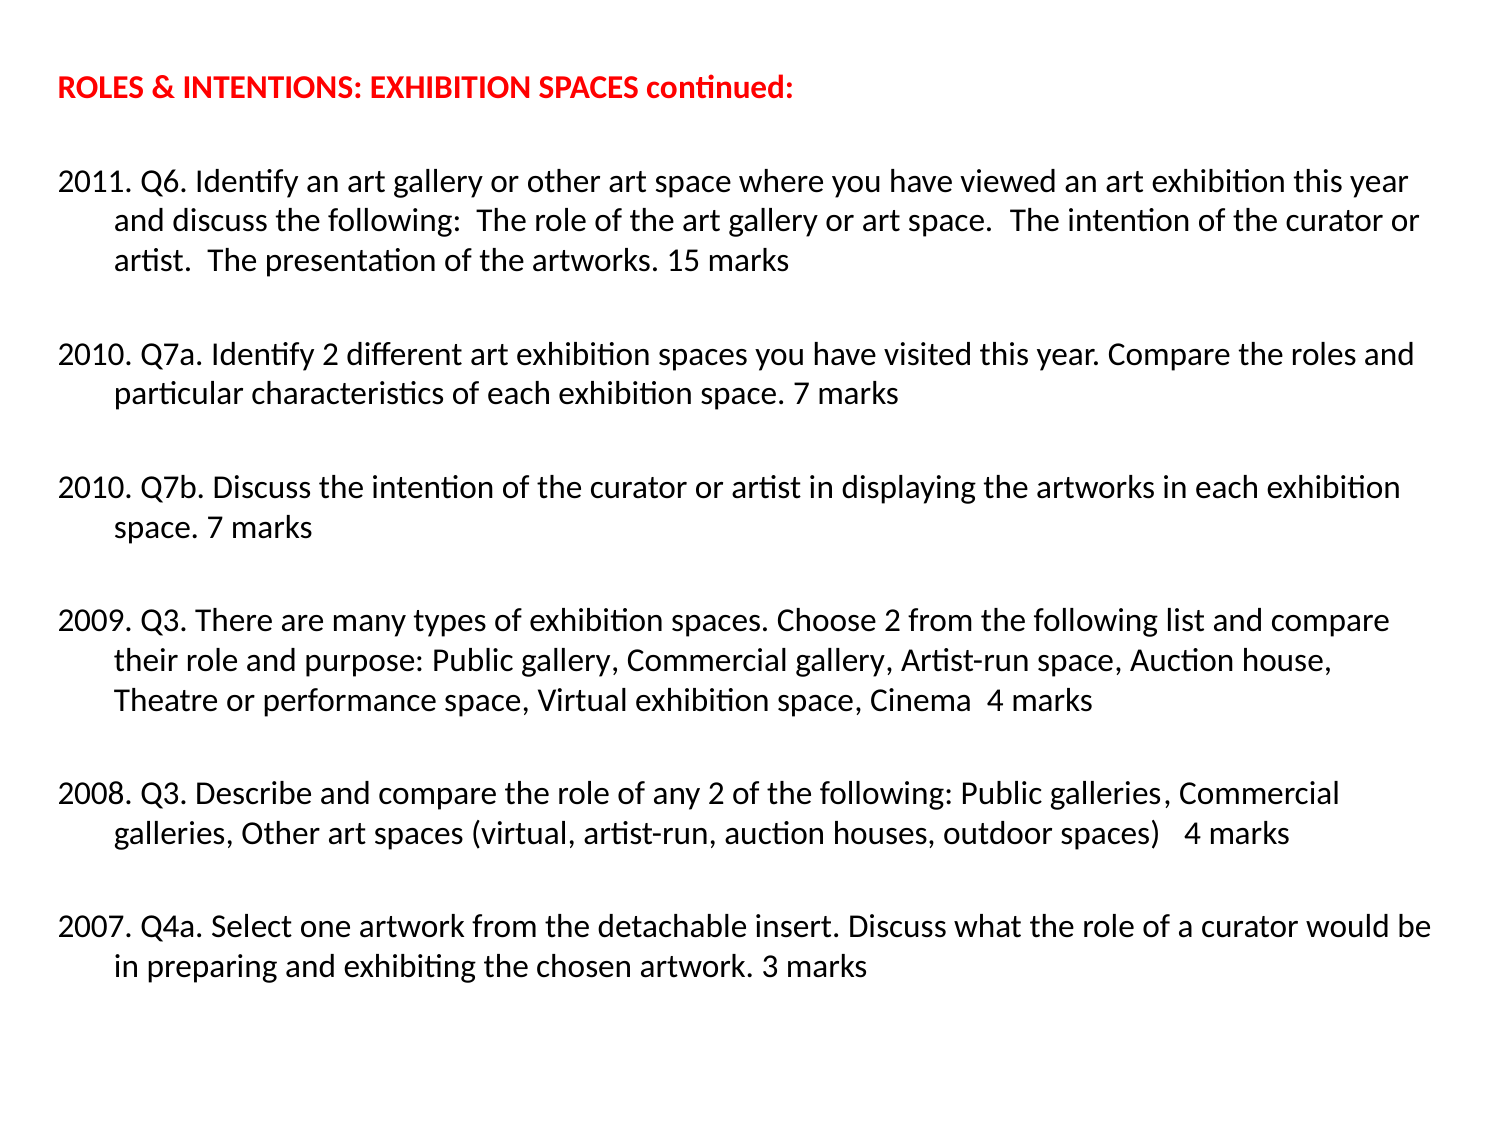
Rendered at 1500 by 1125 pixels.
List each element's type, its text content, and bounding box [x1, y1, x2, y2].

list ROLES & INTENTIONS: EXHIBITION SPACES continued: 2011. Q6. Identify an art gallery or other art space where you have viewed an art exhibition this year and discuss the following: The role of the art gallery or art space. The intention of the curator or artist. The presentation of the artworks. 15 marks 2010. Q7a. Identify 2 different art exhibition spaces you have visited this year. Compare the roles and particular characteristics of each exhibition space. 7 marks 2010. Q7b. Discuss the intention of the curator or artist in displaying the artworks in each exhibition space. 7 marks 2009. Q3. There are many types of exhibition spaces. Choose 2 from the following list and compare their role and purpose: Public gallery, Commercial gallery, Artist-run space, Auction house, Theatre or performance space, Virtual exhibition space, Cinema 4 marks 2008. Q3. Describe and compare the role of any 2 of the following: Public galleries, Commercial galleries, Other art spaces (virtual, artist-run, auction houses, outdoor spaces) 4 marks 2007. Q4a. Select one artwork from the detachable insert. Discuss what the role of a curator would be in preparing and exhibiting the chosen artwork. 3 marks [42, 57, 1459, 1125]
